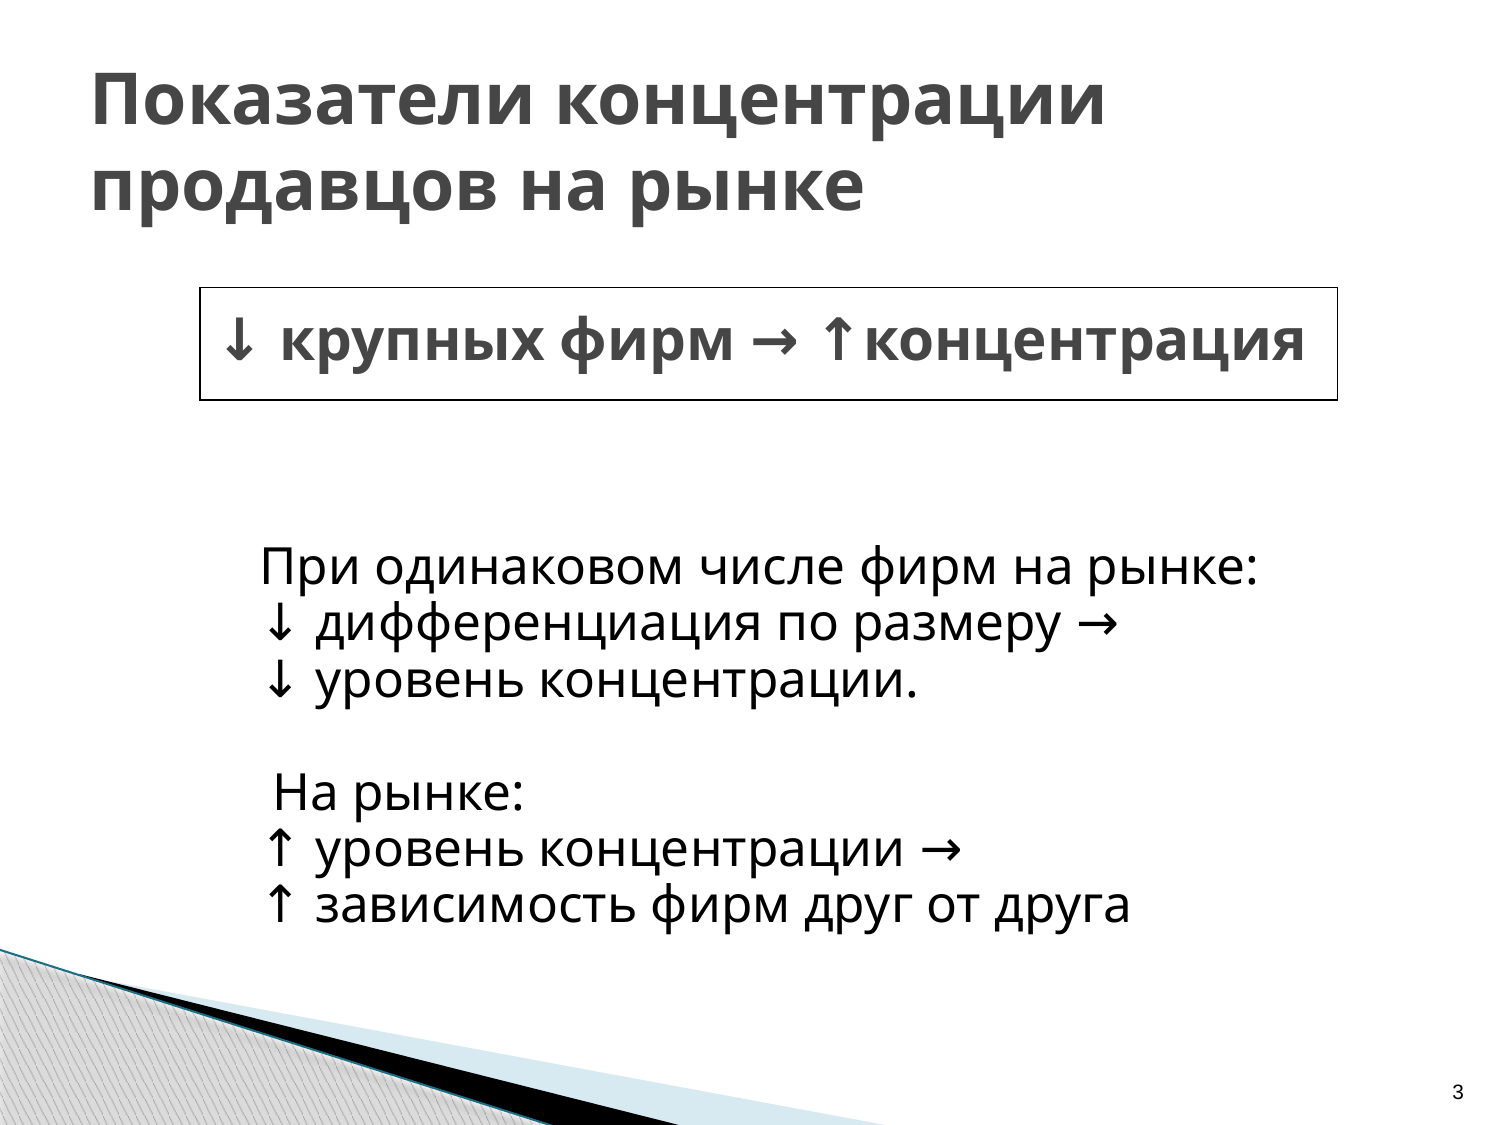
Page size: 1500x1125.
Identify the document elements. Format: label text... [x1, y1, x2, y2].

title Показатели концентрации продавцов на рынке [75, 45, 1425, 233]
list При одинаковом числе фирм на рынке: ↓ дифференциация по размеру → ↓ уровень концентрации. На рынке: ↑ уровень концентрации → ↑ зависимость фирм друг от друга [187, 537, 1463, 944]
text_box ↓ крупных фирм → ↑концентрация [199, 287, 1338, 400]
slide_number 3 [1418, 1051, 1479, 1112]
